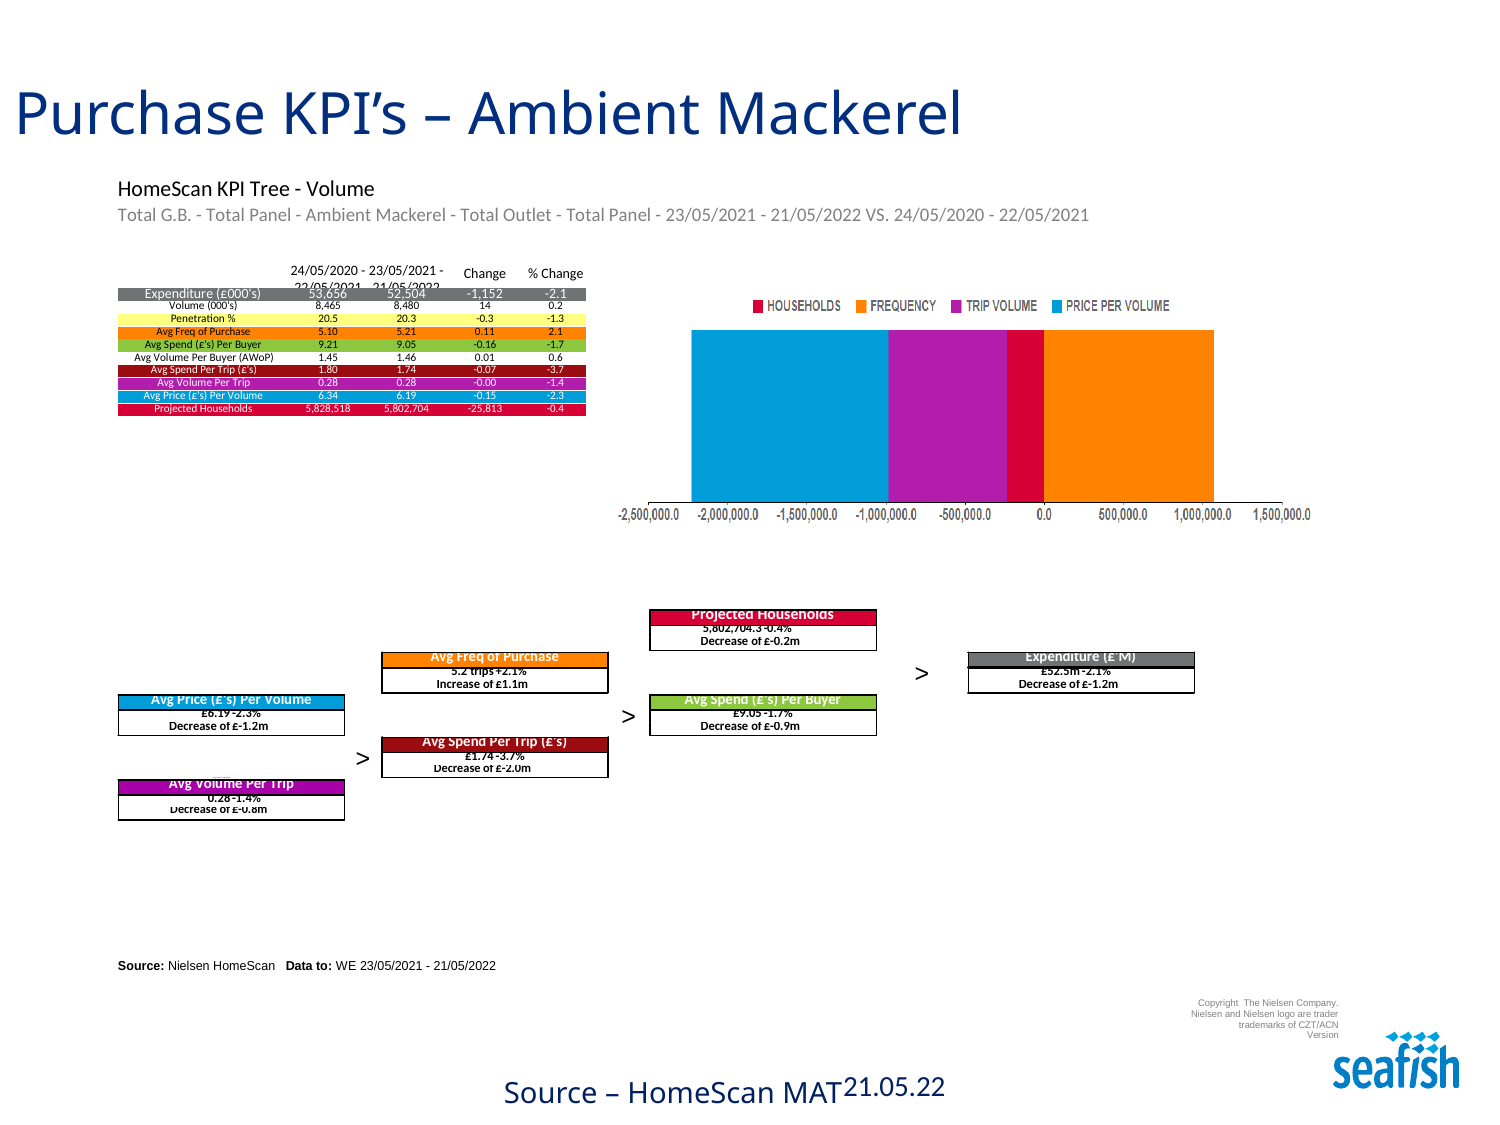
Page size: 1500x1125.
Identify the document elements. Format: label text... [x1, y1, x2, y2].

picture [73, 134, 1384, 1113]
text_box Purchase KPI’s – Ambient Mackerel [0, 68, 1500, 154]
text_box Source – HomeScan MAT [0, 1067, 857, 1117]
